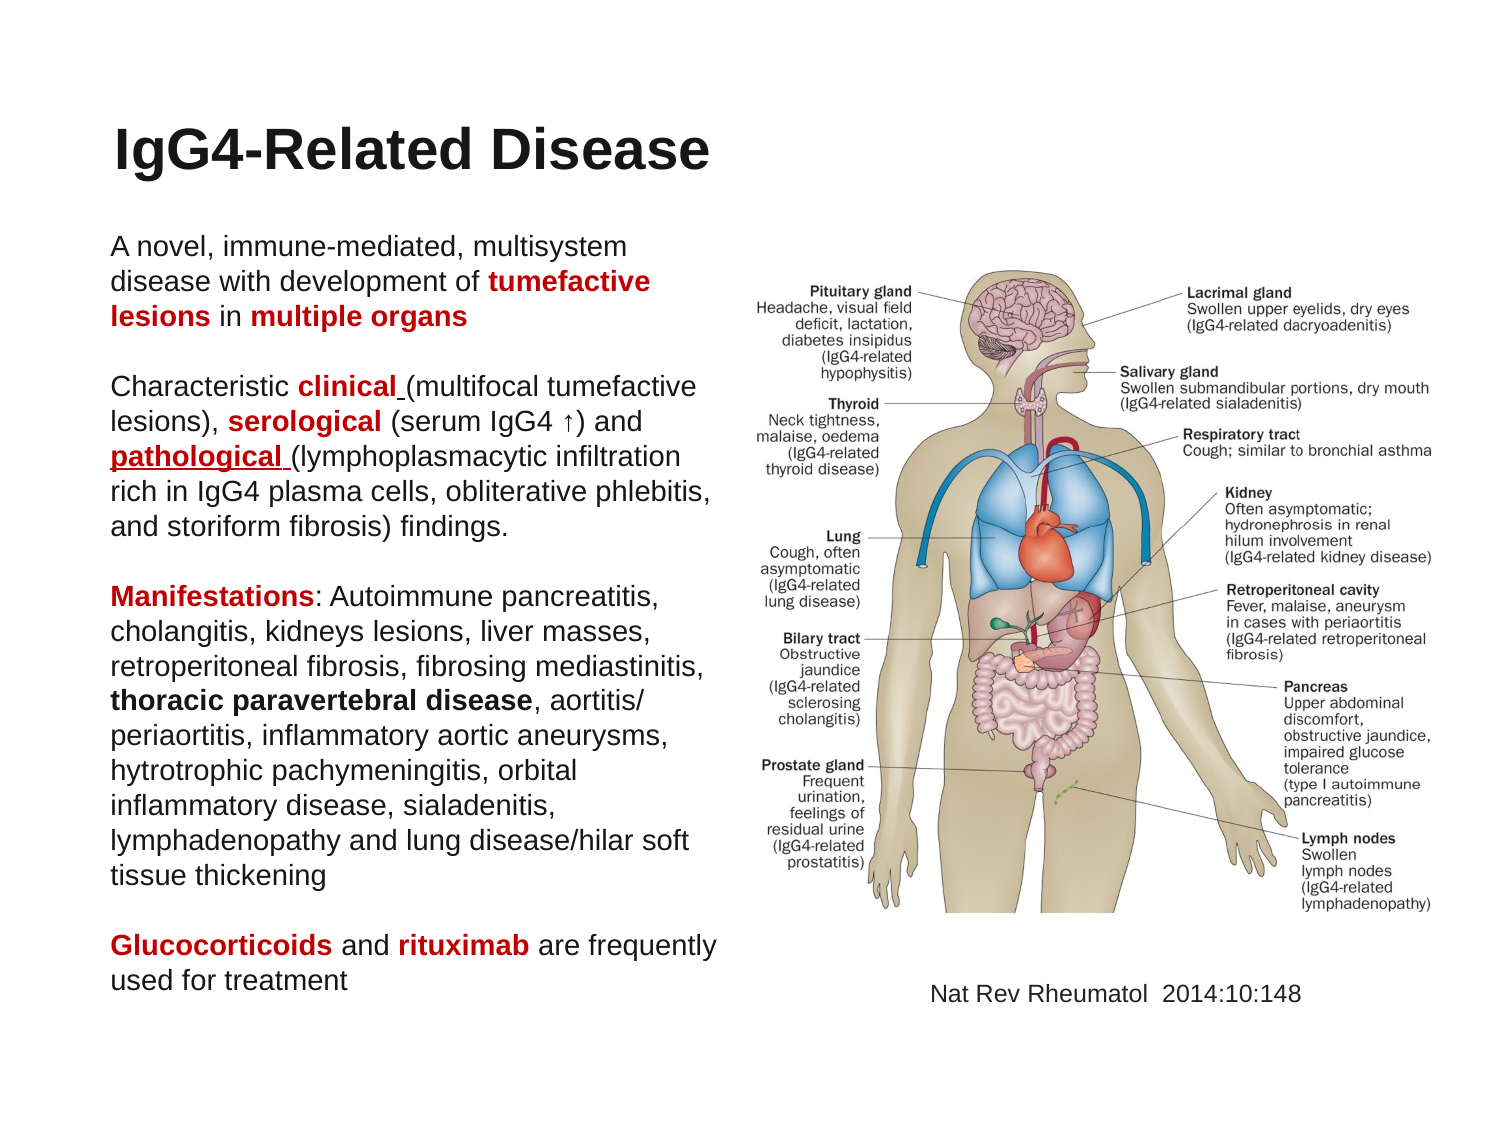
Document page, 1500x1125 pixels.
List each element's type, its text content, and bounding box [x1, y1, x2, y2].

text_box A novel, immune-mediated, multisystem disease with development of tumefactive lesions in multiple organs Characteristic clinical (multifocal tumefactive lesions), serological (serum IgG4 ↑) and pathological (lymphoplasmacytic infiltration rich in IgG4 plasma cells, obliterative phlebitis, and storiform fibrosis) findings. Manifestations: Autoimmune pancreatitis, cholangitis, kidneys lesions, liver masses, retroperitoneal fibrosis, fibrosing mediastinitis, thoracic paravertebral disease, aortitis/periaortitis, inflammatory aortic aneurysms, hytrotrophic pachymeningitis, orbital inflammatory disease, sialadenitis, lymphadenopathy and lung disease/hilar soft tissue thickening Glucocorticoids and rituximab are frequently used for treatment [95, 219, 750, 1004]
picture [753, 266, 1434, 916]
text_box Nat Rev Rheumatol 2014:10:148 [915, 970, 1335, 1015]
text_box IgG4-Related Disease [100, 89, 845, 189]
